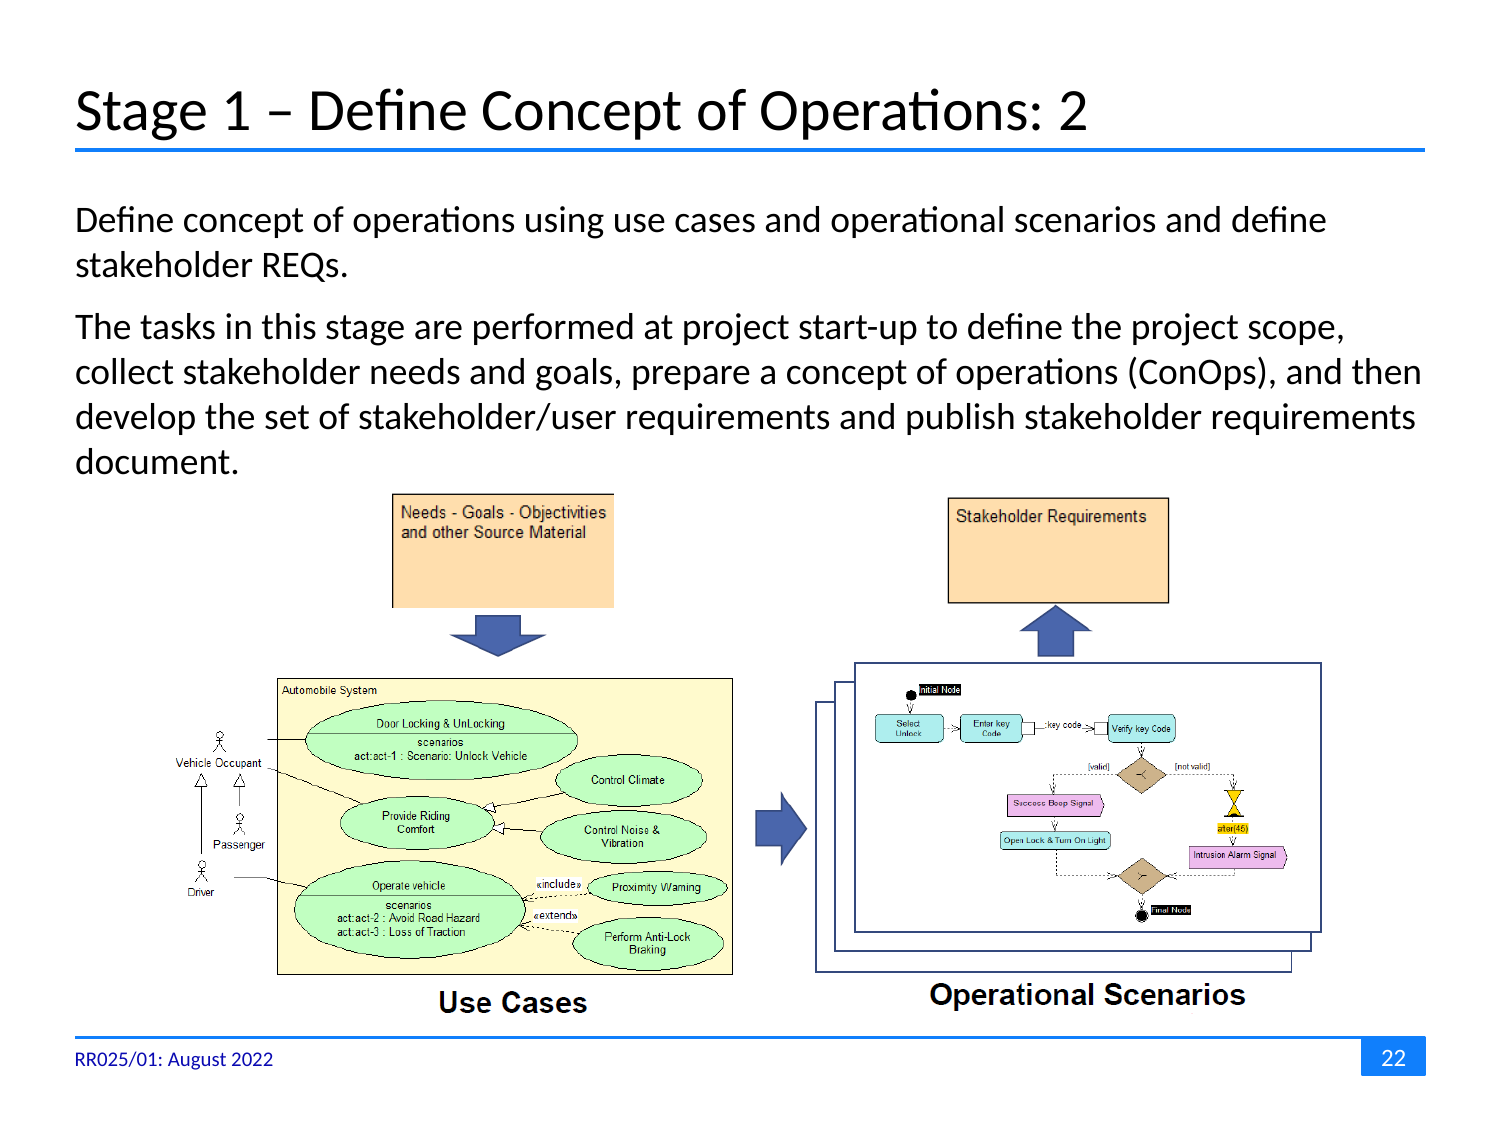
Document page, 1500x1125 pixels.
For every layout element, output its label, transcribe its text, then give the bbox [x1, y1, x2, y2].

picture [174, 491, 1326, 1014]
list Define concept of operations using use cases and operational scenarios and define stakeholder REQs. The tasks in this stage are performed at project start-up to define the project scope, collect stakeholder needs and goals, prepare a concept of operations (ConOps), and then develop the set of stakeholder/user requirements and publish stakeholder requirements document. [75, 187, 1425, 1005]
title Stage 1 – Define Concept of Operations: 2 [75, 62, 1425, 150]
